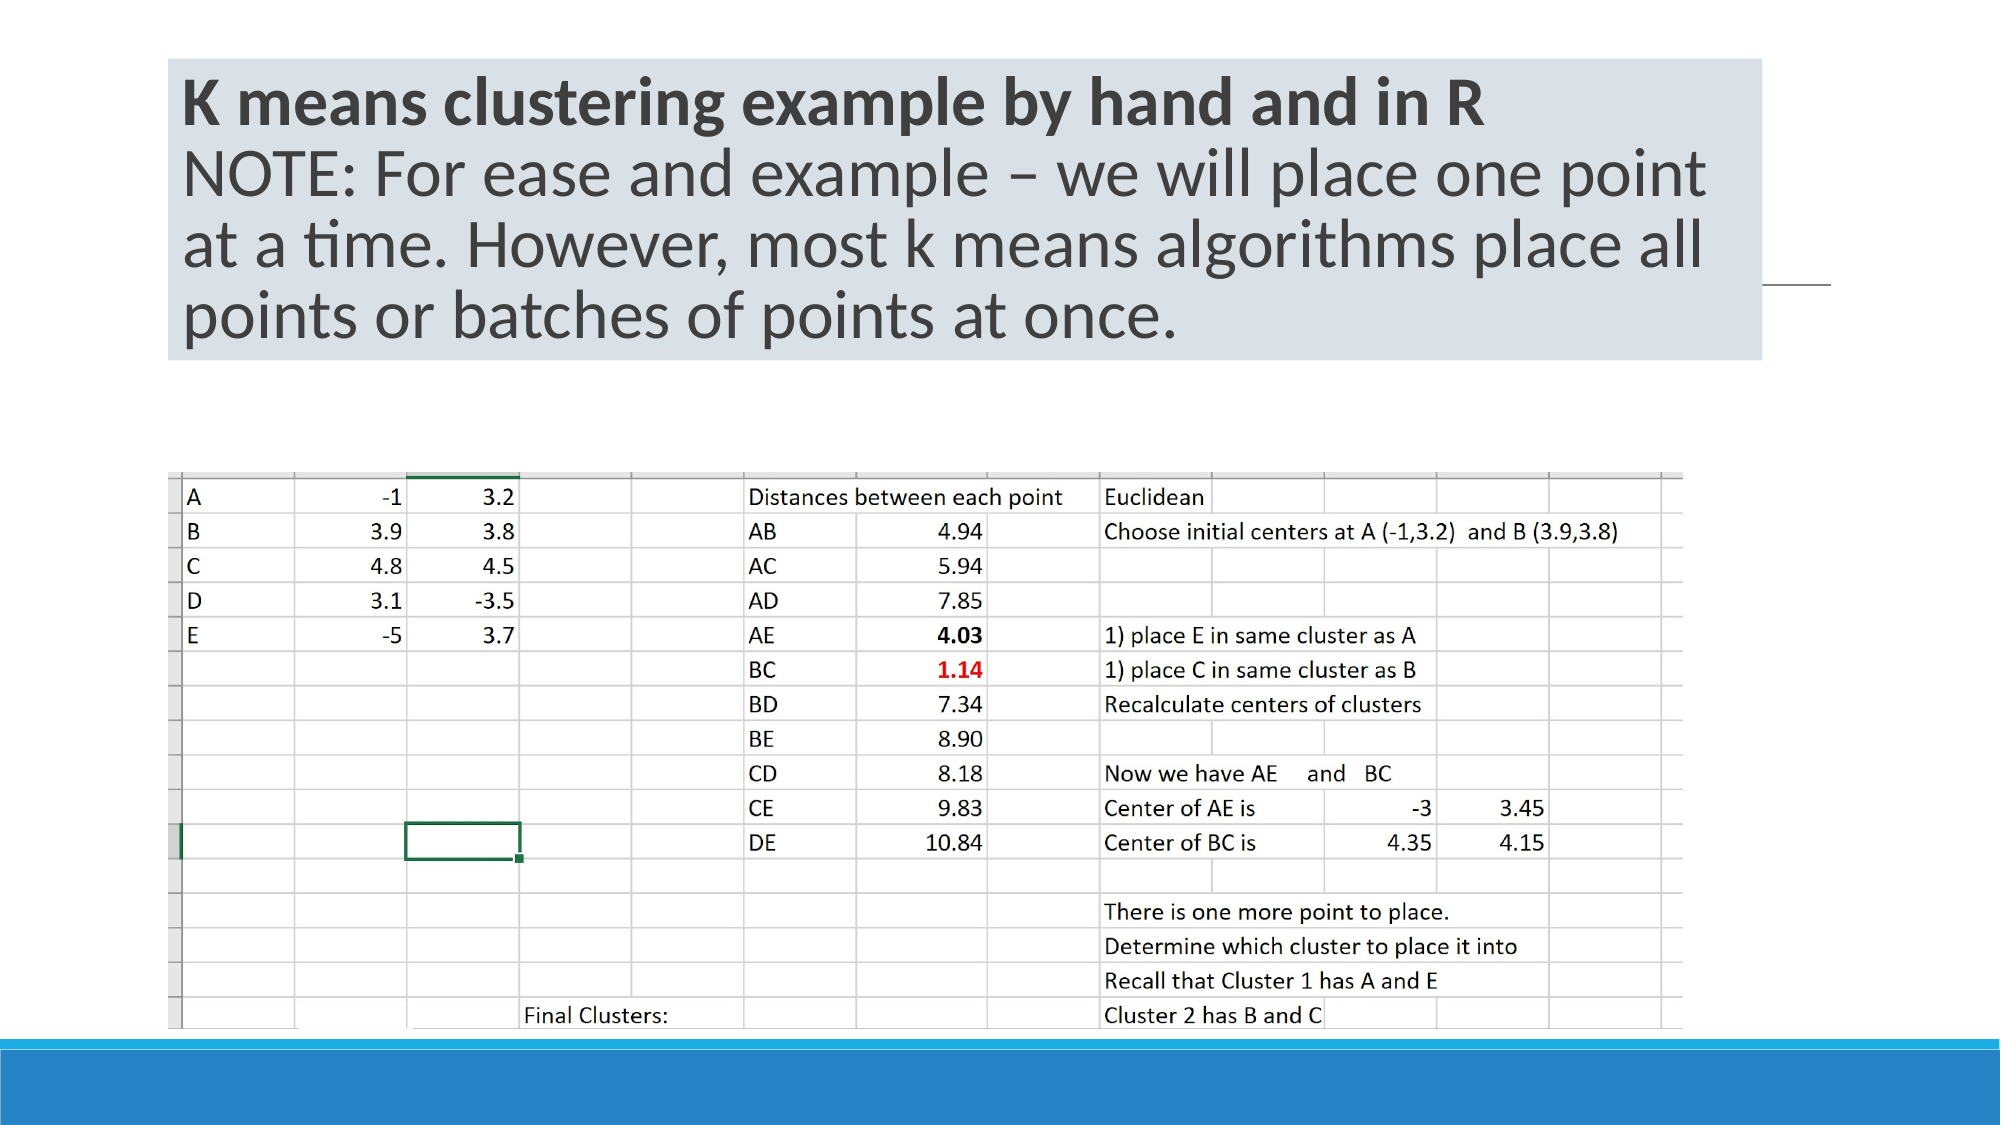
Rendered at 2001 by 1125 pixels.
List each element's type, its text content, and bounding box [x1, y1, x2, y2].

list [167, 472, 1683, 1030]
title K means clustering example by hand and in R NOTE: For ease and example – we will place one point at a time. However, most k means algorithms place all points or batches of points at once. [168, 58, 1763, 361]
